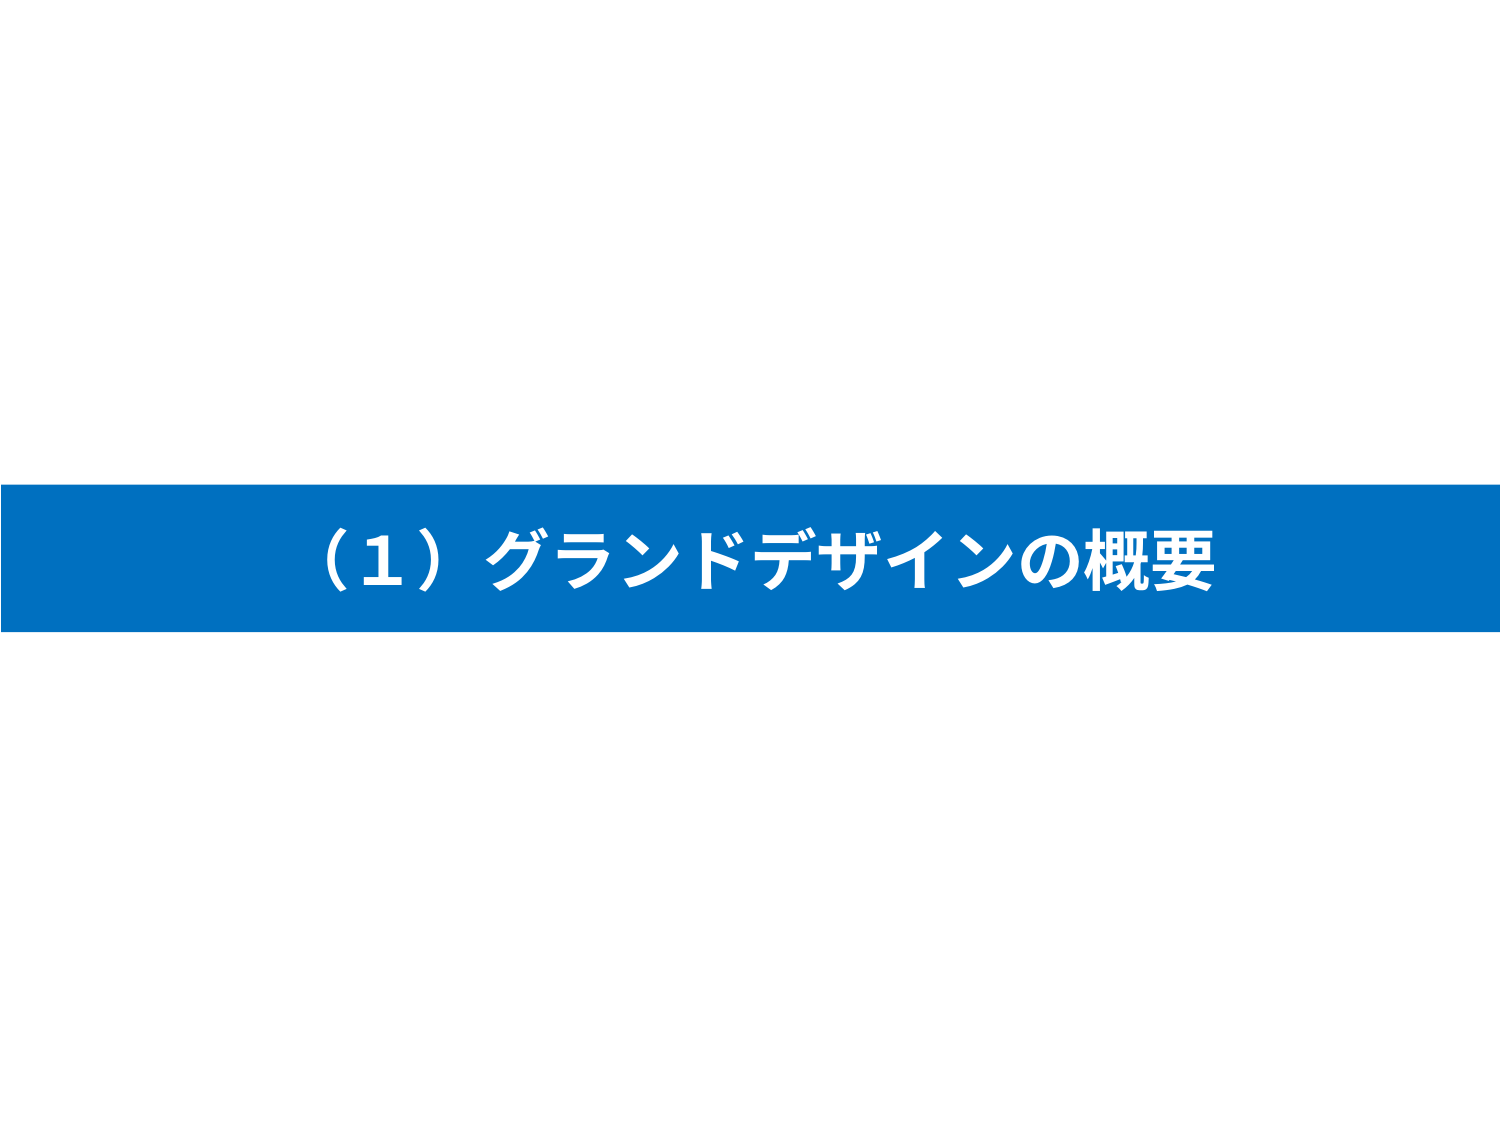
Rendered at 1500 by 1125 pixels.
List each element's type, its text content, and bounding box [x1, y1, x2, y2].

text_box （１）グランドデザインの概要 [1, 513, 1500, 616]
text_box [0, 484, 1500, 633]
